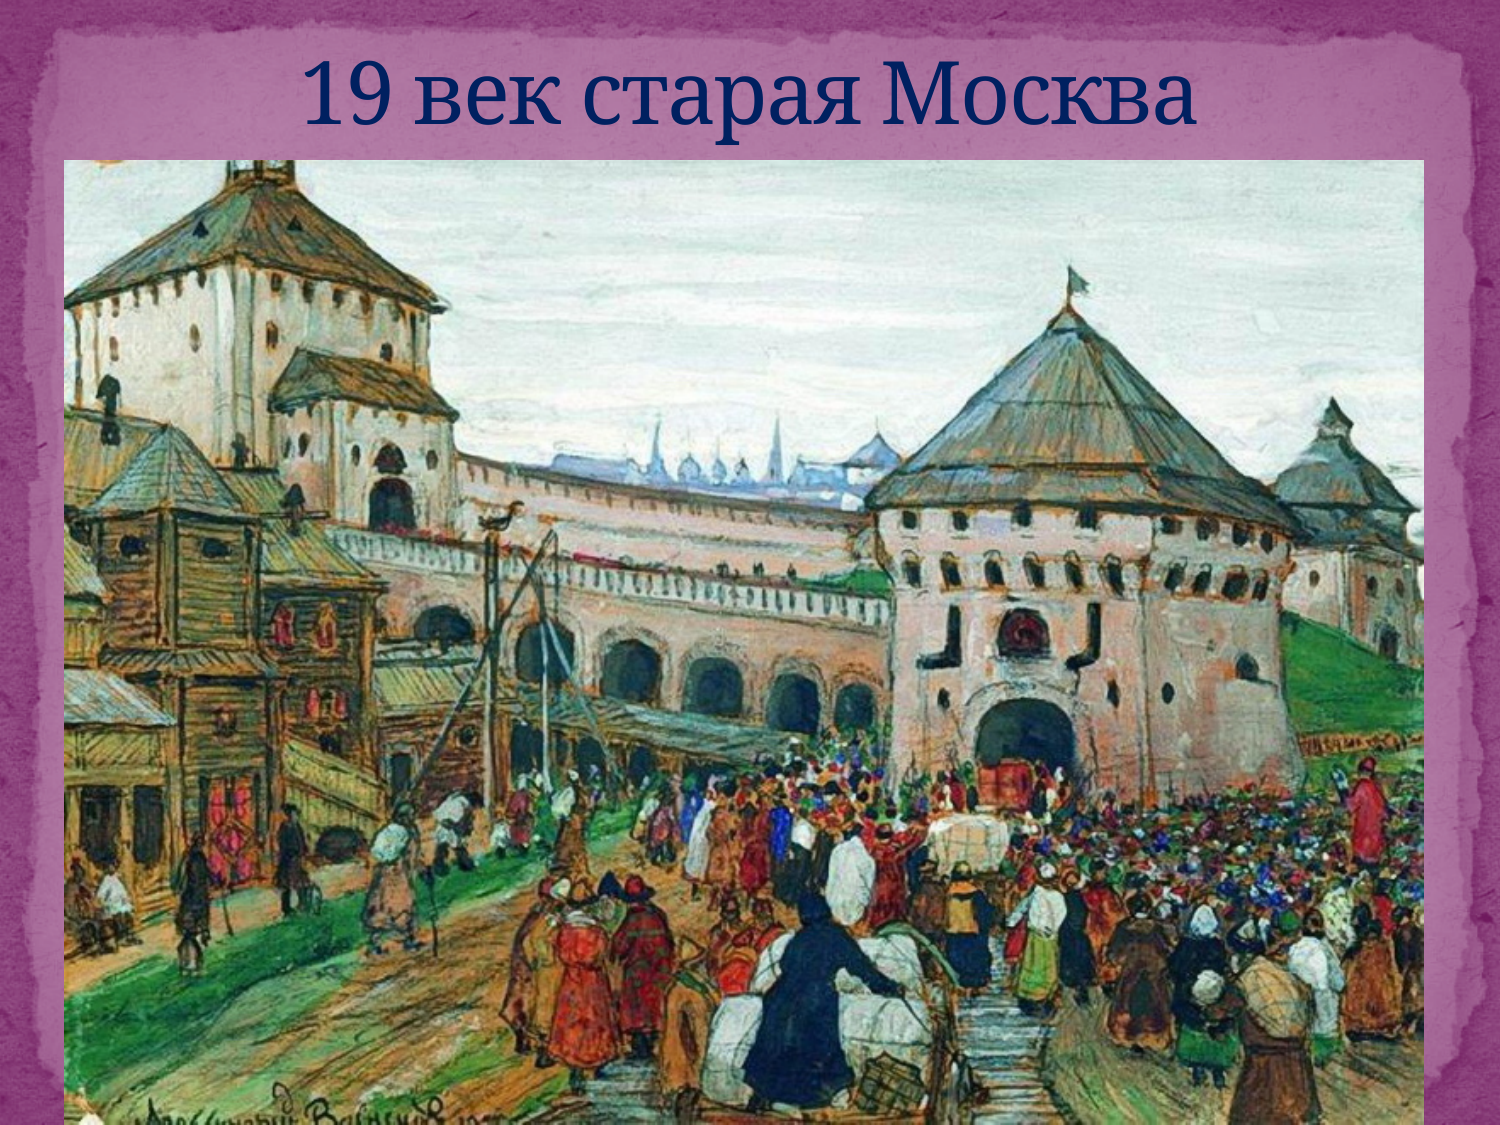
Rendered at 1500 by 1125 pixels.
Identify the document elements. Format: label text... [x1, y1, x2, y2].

picture [64, 160, 1424, 1125]
title 19 век старая Москва [74, 24, 1425, 150]
